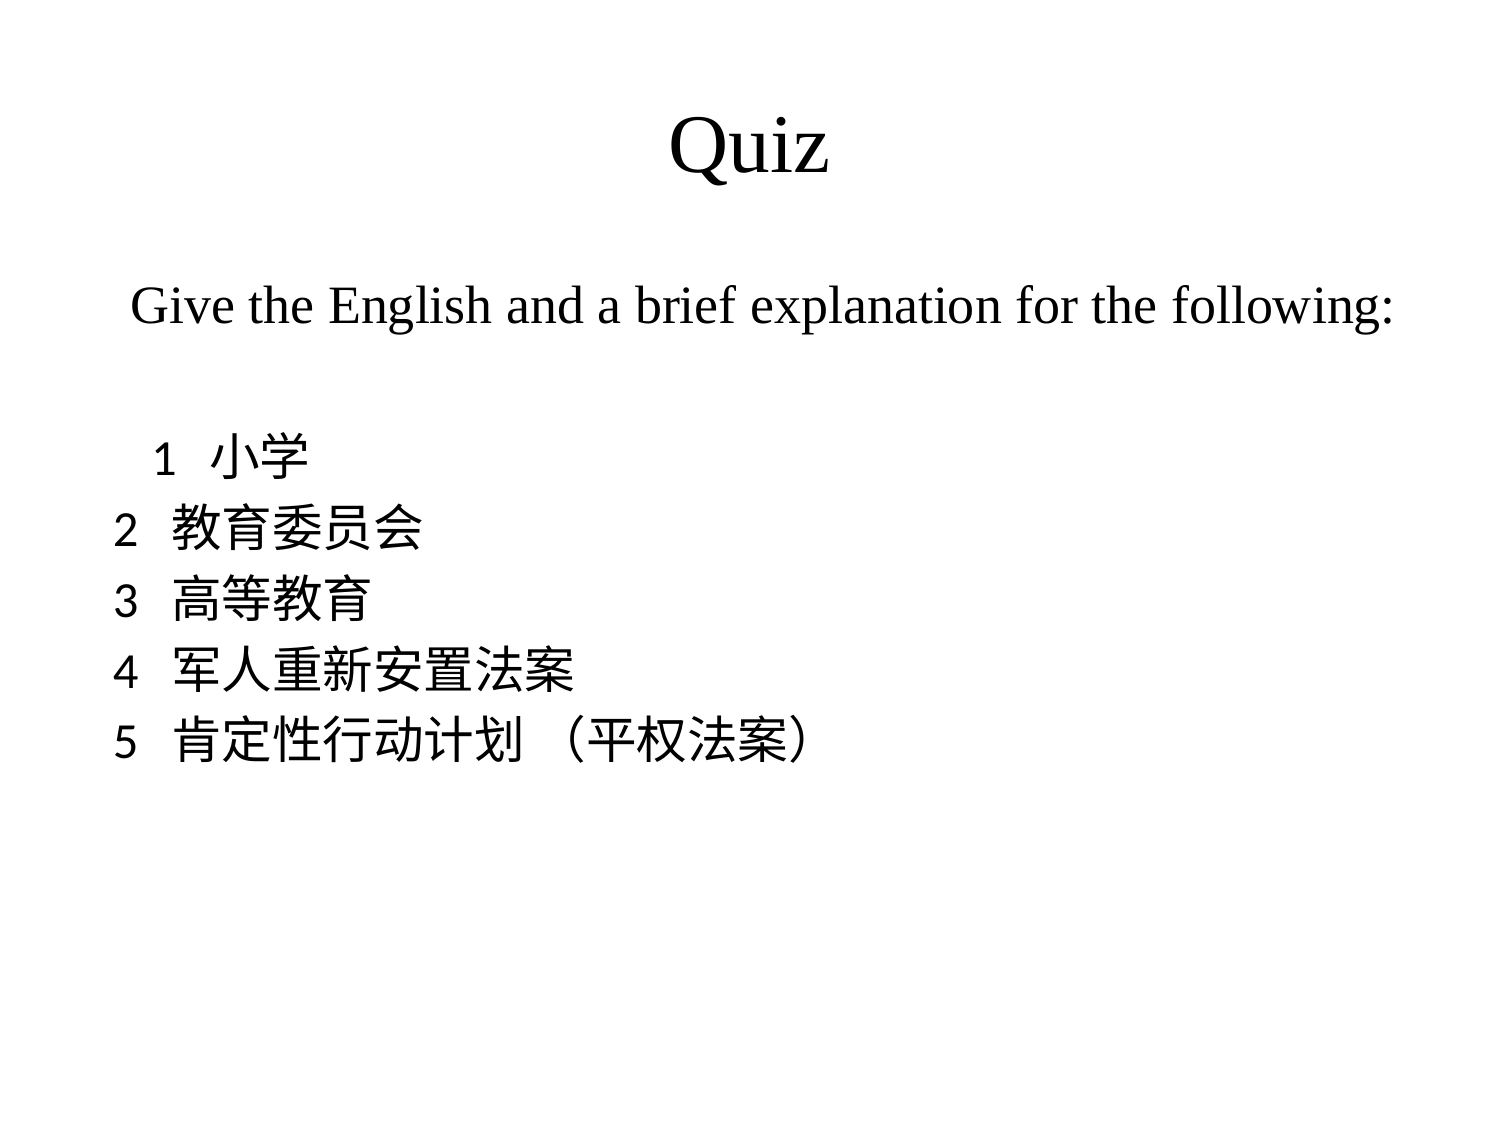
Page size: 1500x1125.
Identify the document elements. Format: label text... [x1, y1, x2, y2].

list Give the English and a brief explanation for the following: 1 小学 2 教育委员会 3 高等教育 4 军人重新安置法案 5 肯定性行动计划 （平权法案） [75, 262, 1425, 1005]
title Quiz [75, 45, 1425, 233]
